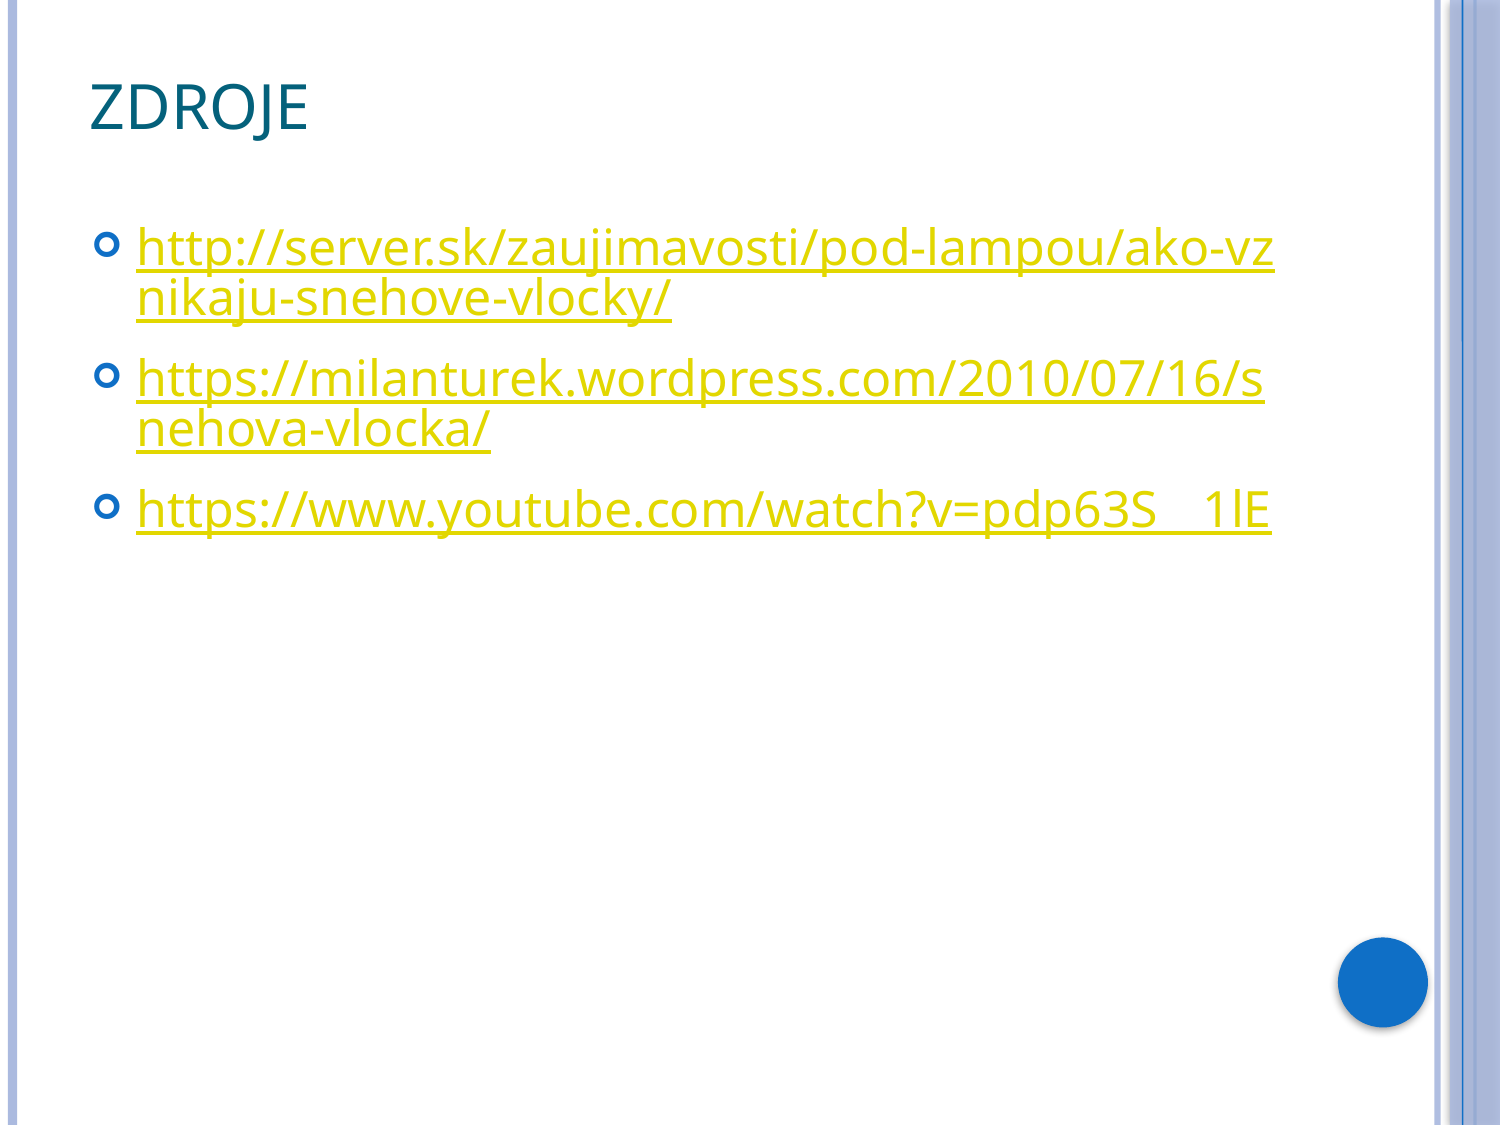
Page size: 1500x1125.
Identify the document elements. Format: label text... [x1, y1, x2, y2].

title zdroje [75, 45, 1300, 149]
list http://server.sk/zaujimavosti/pod-lampou/ako-vznikaju-snehove-vlocky/ https://milanturek.wordpress.com/2010/07/16/snehova-vlocka/ https://www.youtube.com/watch?v=pdp63S__1lE [76, 208, 1302, 1008]
